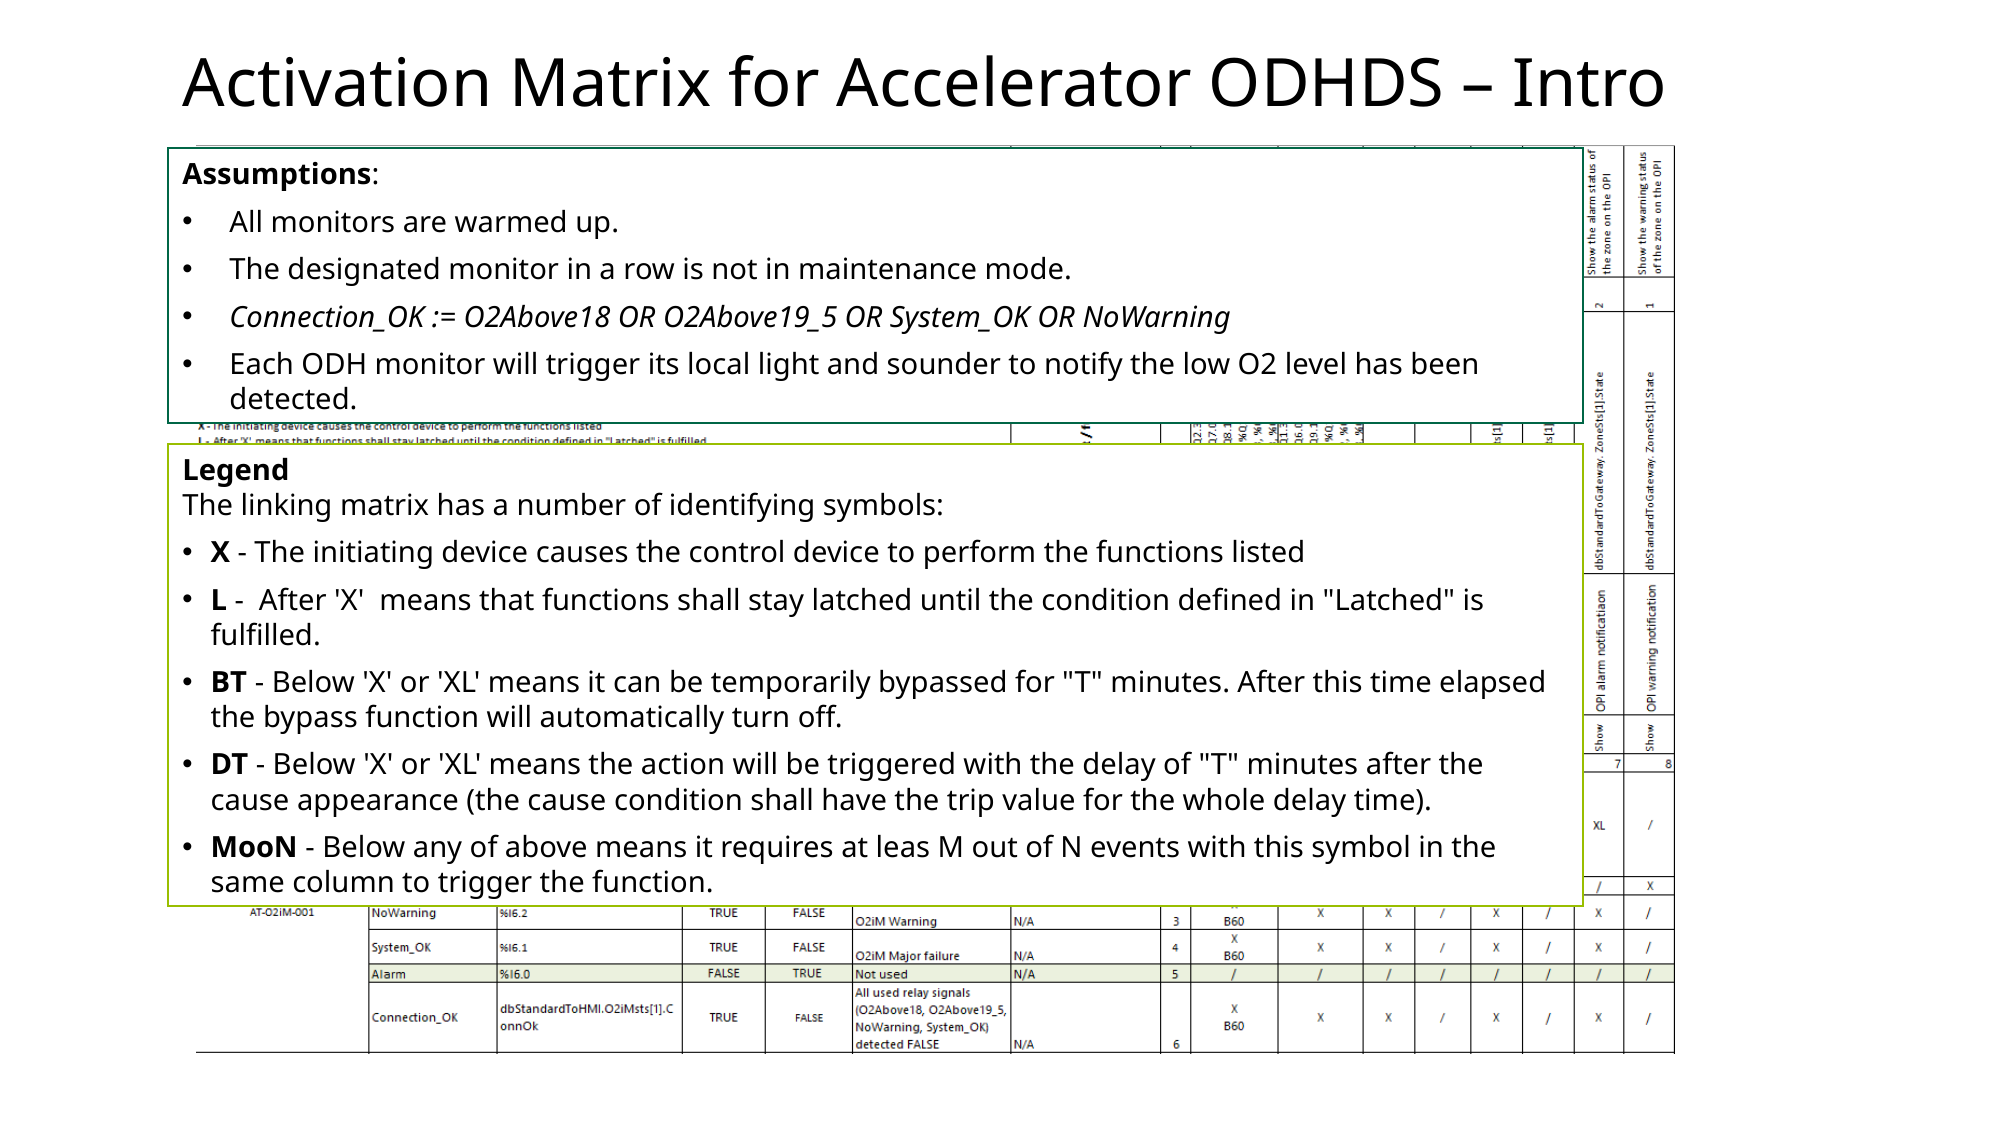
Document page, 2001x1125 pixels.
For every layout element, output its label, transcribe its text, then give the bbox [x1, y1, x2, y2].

picture [195, 145, 1675, 1054]
text_box Assumptions: All monitors are warmed up. The designated monitor in a row is not in maintenance mode. Connection_OK := O2Above18 OR O2Above19_5 OR System_OK OR NoWarning Each ODH monitor will trigger its local light and sounder to notify the low O2 level has been detected. [167, 147, 195, 424]
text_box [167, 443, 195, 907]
title Activation Matrix for Accelerator ODHDS – Intro [167, 41, 1704, 150]
